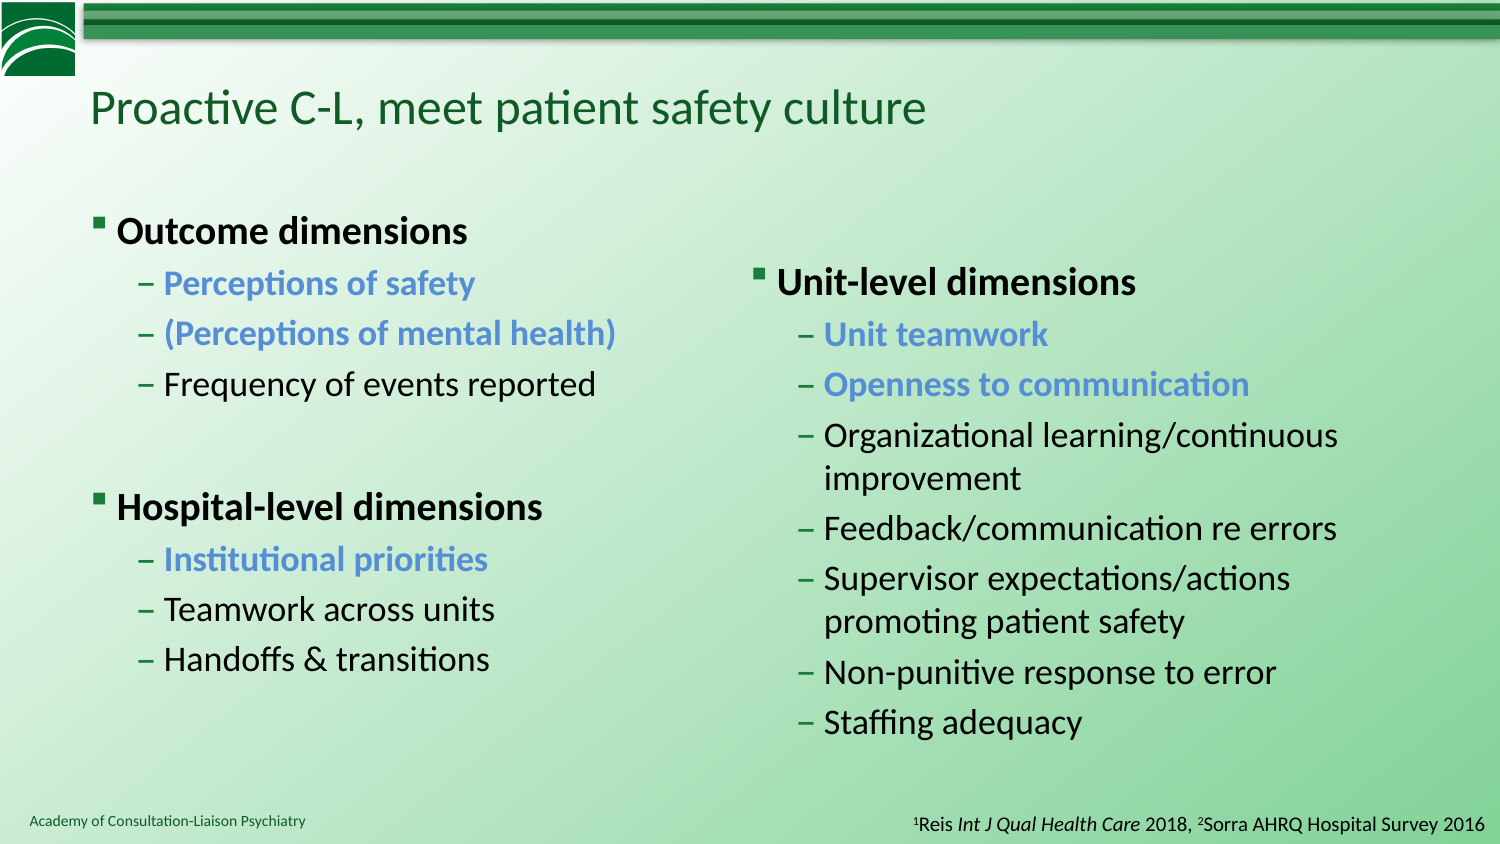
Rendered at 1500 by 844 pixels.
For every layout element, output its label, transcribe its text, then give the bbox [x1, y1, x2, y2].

text_box 1Reis Int J Qual Health Care 2018, 2Sorra AHRQ Hospital Survey 2016 [195, 803, 1500, 844]
title Proactive C-L, meet patient safety culture [75, 33, 1425, 175]
picture [1, 2, 75, 76]
list Outcome dimensions Perceptions of safety (Perceptions of mental health) Frequency of events reported Hospital-level dimensions Institutional priorities Teamwork across units Handoffs & transitions Unit-level dimensions Unit teamwork Openness to communication Organizational learning/continuous improvement Feedback/communication re errors Supervisor expectations/actions promoting patient safety Non-punitive response to error Staffing adequacy [75, 196, 1425, 754]
